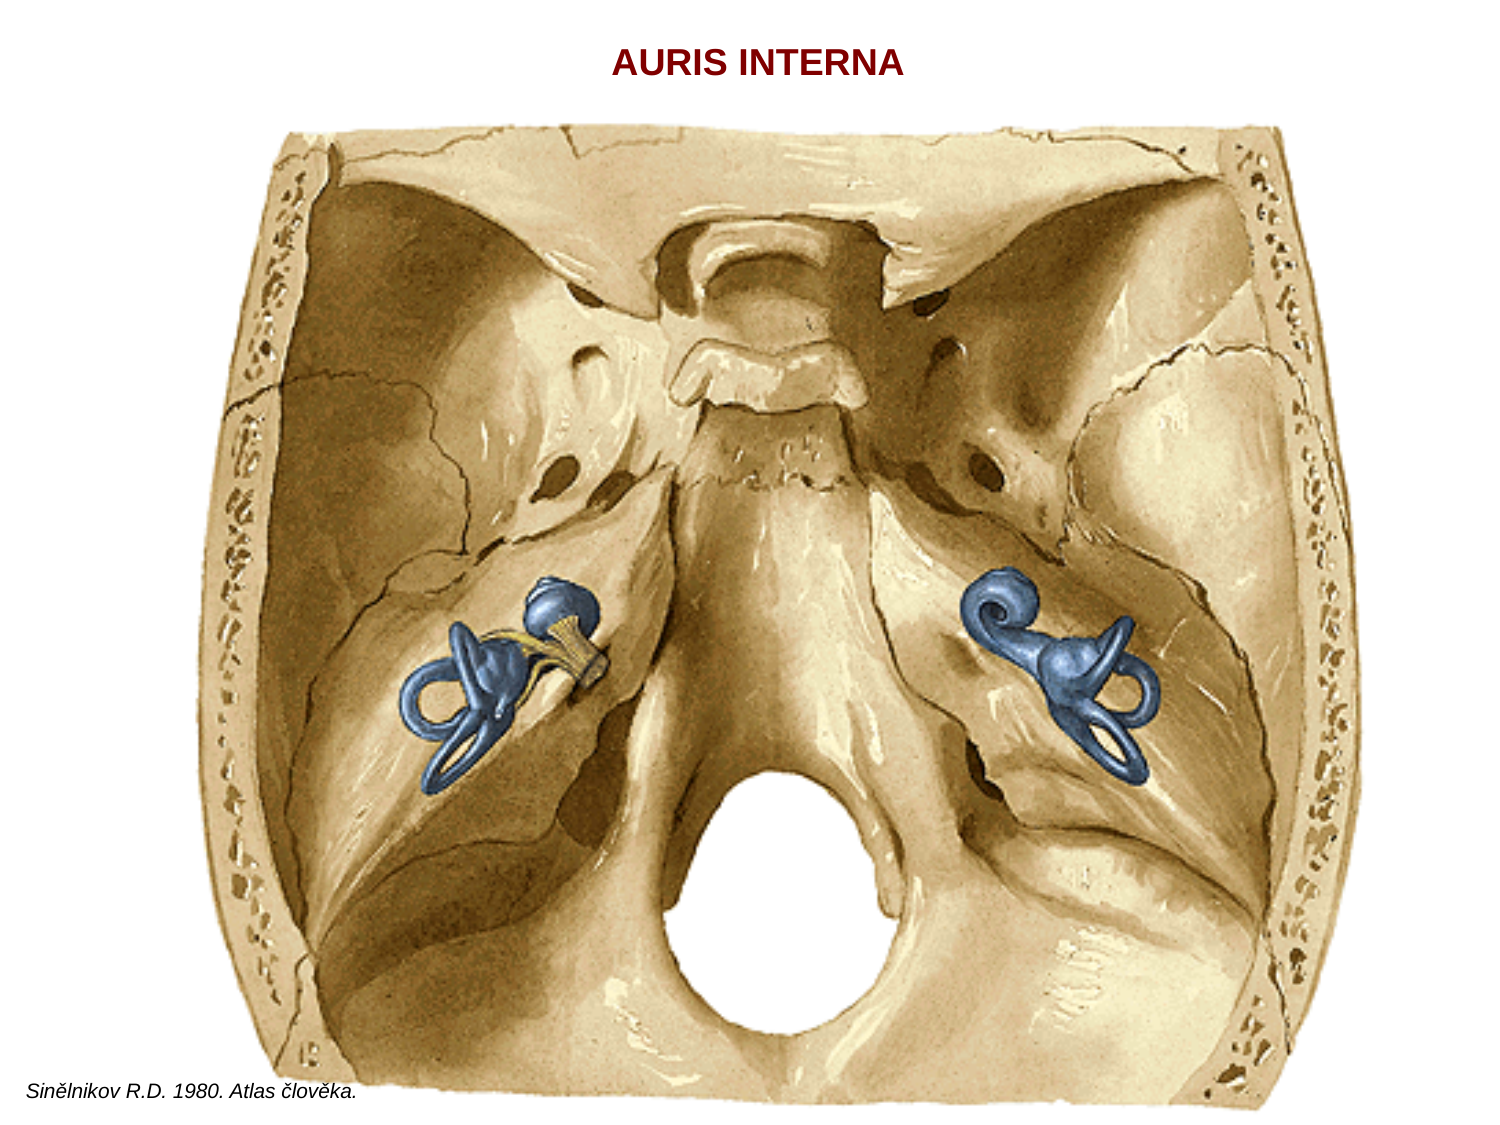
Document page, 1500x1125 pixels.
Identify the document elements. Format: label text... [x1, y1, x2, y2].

text_box Sinělnikov R.D. 1980. Atlas člověka. [10, 1070, 194, 1111]
text_box AURIS INTERNA [596, 30, 920, 91]
picture [194, 100, 1376, 1125]
